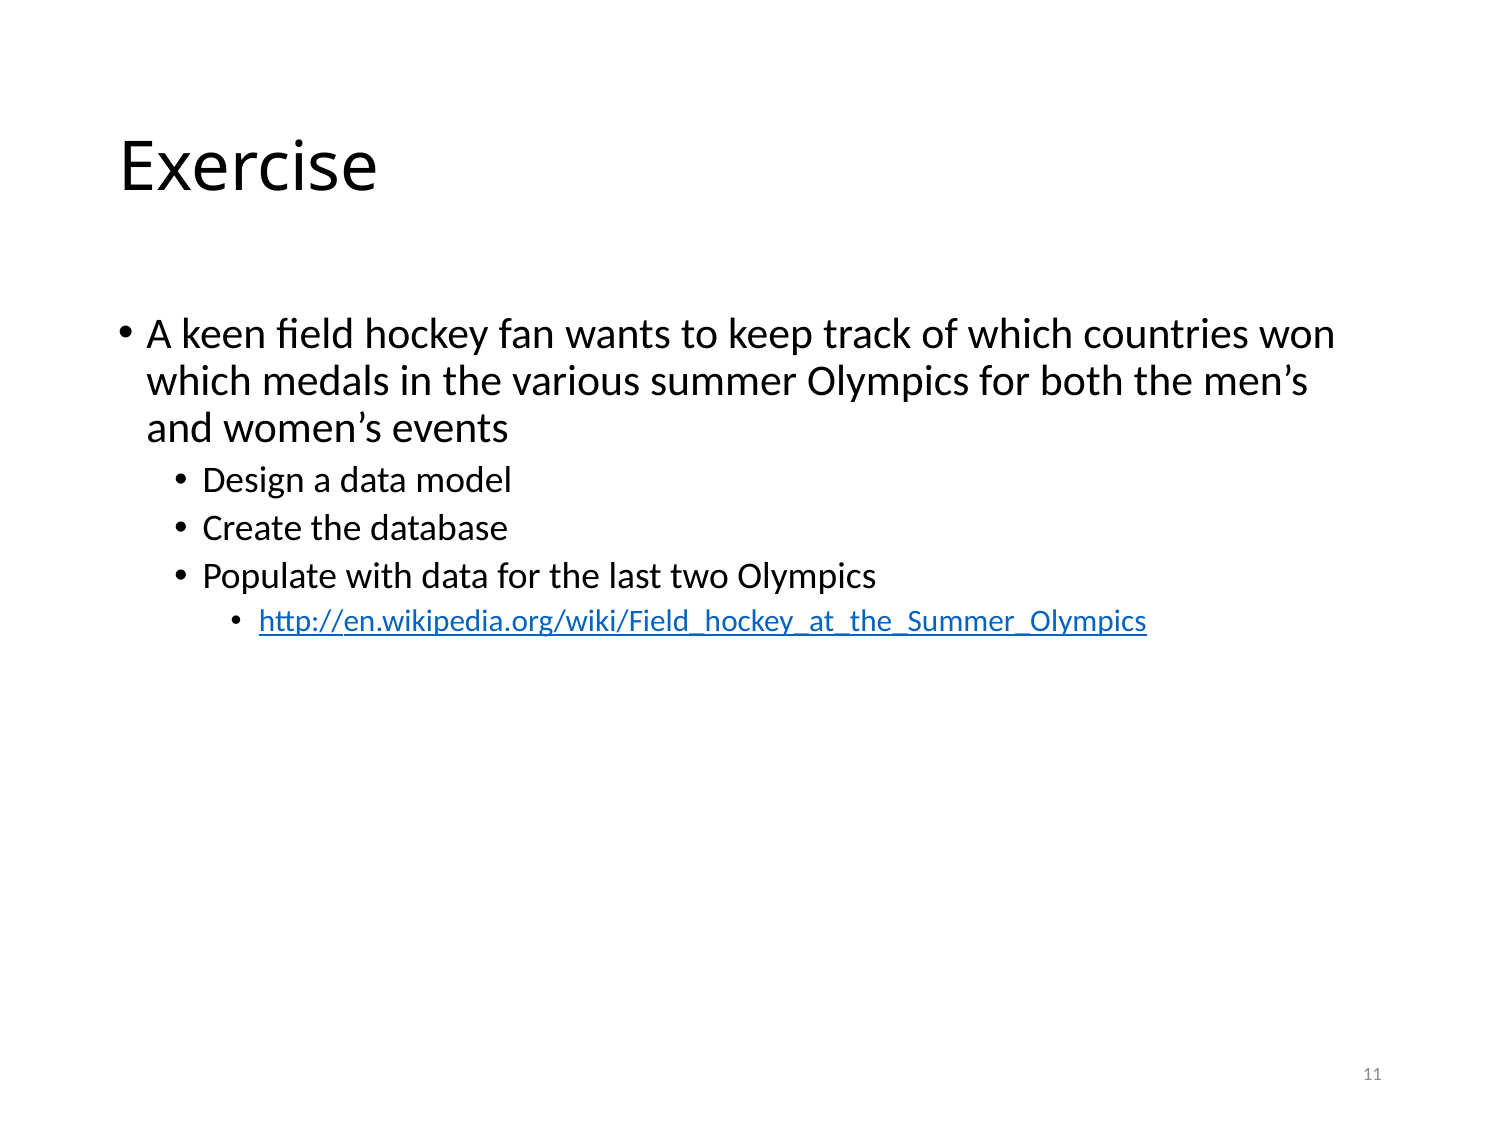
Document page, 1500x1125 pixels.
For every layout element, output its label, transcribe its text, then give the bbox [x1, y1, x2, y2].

title Exercise [103, 59, 1397, 278]
list A keen field hockey fan wants to keep track of which countries won which medals in the various summer Olympics for both the men’s and women’s events Design a data model Create the database Populate with data for the last two Olympics http://en.wikipedia.org/wiki/Field_hockey_at_the_Summer_Olympics [103, 303, 1397, 1017]
slide_number 11 [1059, 1042, 1397, 1103]
